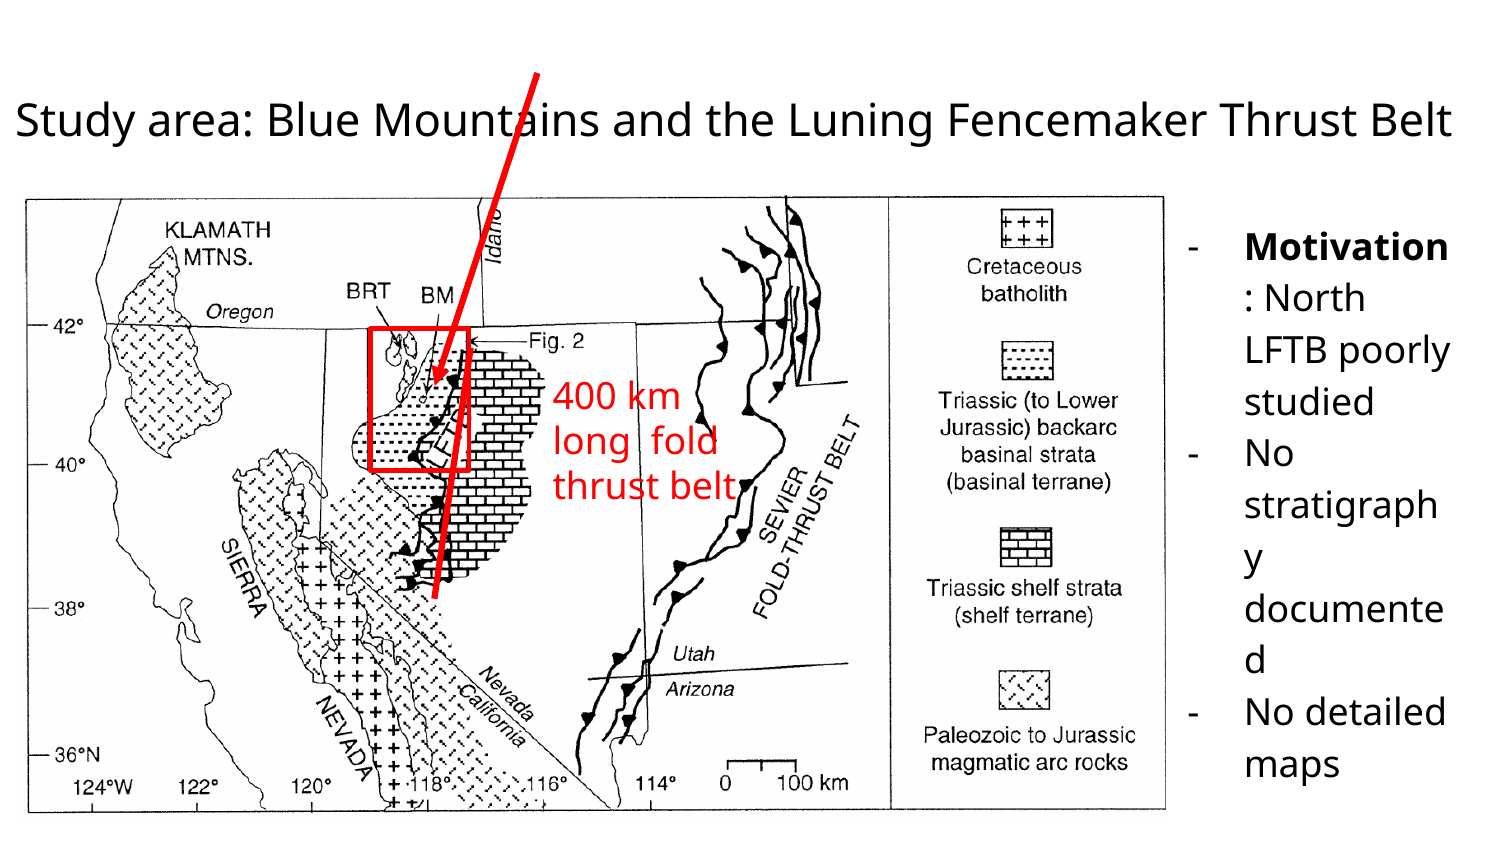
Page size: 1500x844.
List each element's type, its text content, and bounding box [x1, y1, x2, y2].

title Study area: Blue Mountains and the Luning Fencemaker Thrust Belt [0, 72, 433, 167]
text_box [434, 72, 538, 387]
title Study area: Blue Mountains and the Luning Fencemaker Thrust Belt [538, 72, 1478, 167]
list Motivation: North LFTB poorly studied No stratigraphy documented No detailed maps [1153, 200, 1467, 844]
picture [13, 192, 1178, 820]
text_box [434, 347, 471, 599]
